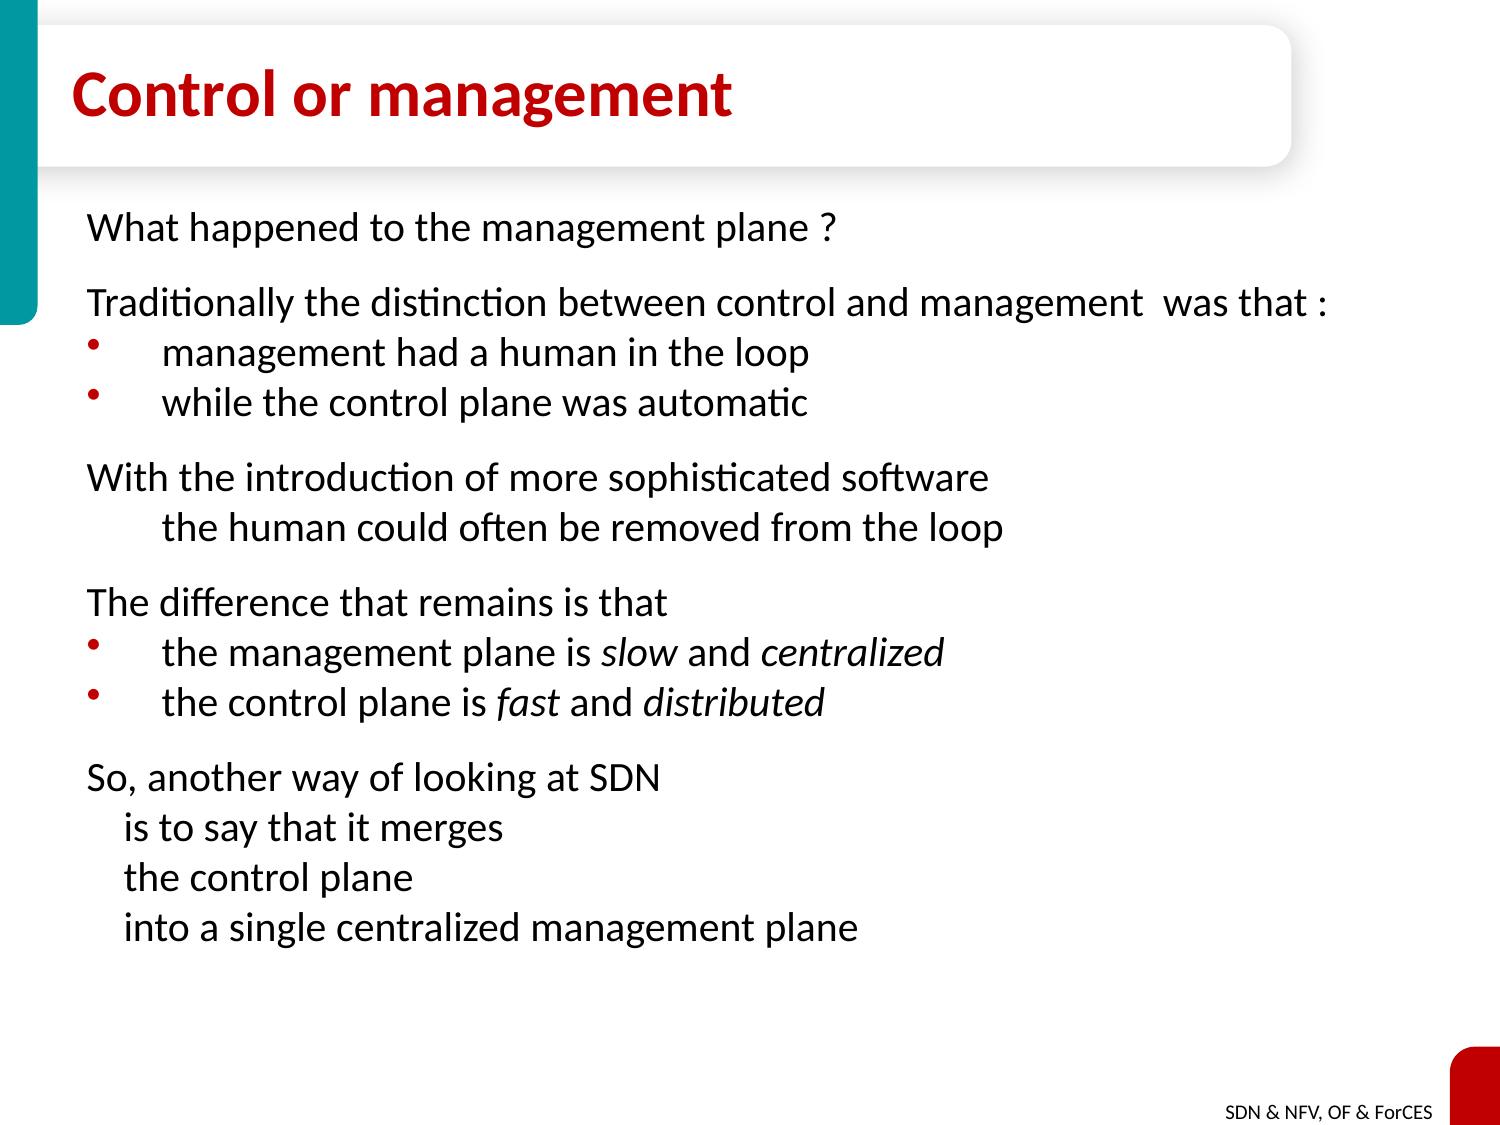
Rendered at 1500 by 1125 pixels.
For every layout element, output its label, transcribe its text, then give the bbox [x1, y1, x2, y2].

list What happened to the management plane ? Traditionally the distinction between control and management was that : management had a human in the loop while the control plane was automatic With the introduction of more sophisticated software the human could often be removed from the loop The difference that remains is that the management plane is slow and centralized the control plane is fast and distributed So, another way of looking at SDN is to say that it merges the control plane into a single centralized management plane [71, 192, 1400, 1069]
title Control or management [57, 43, 1263, 149]
